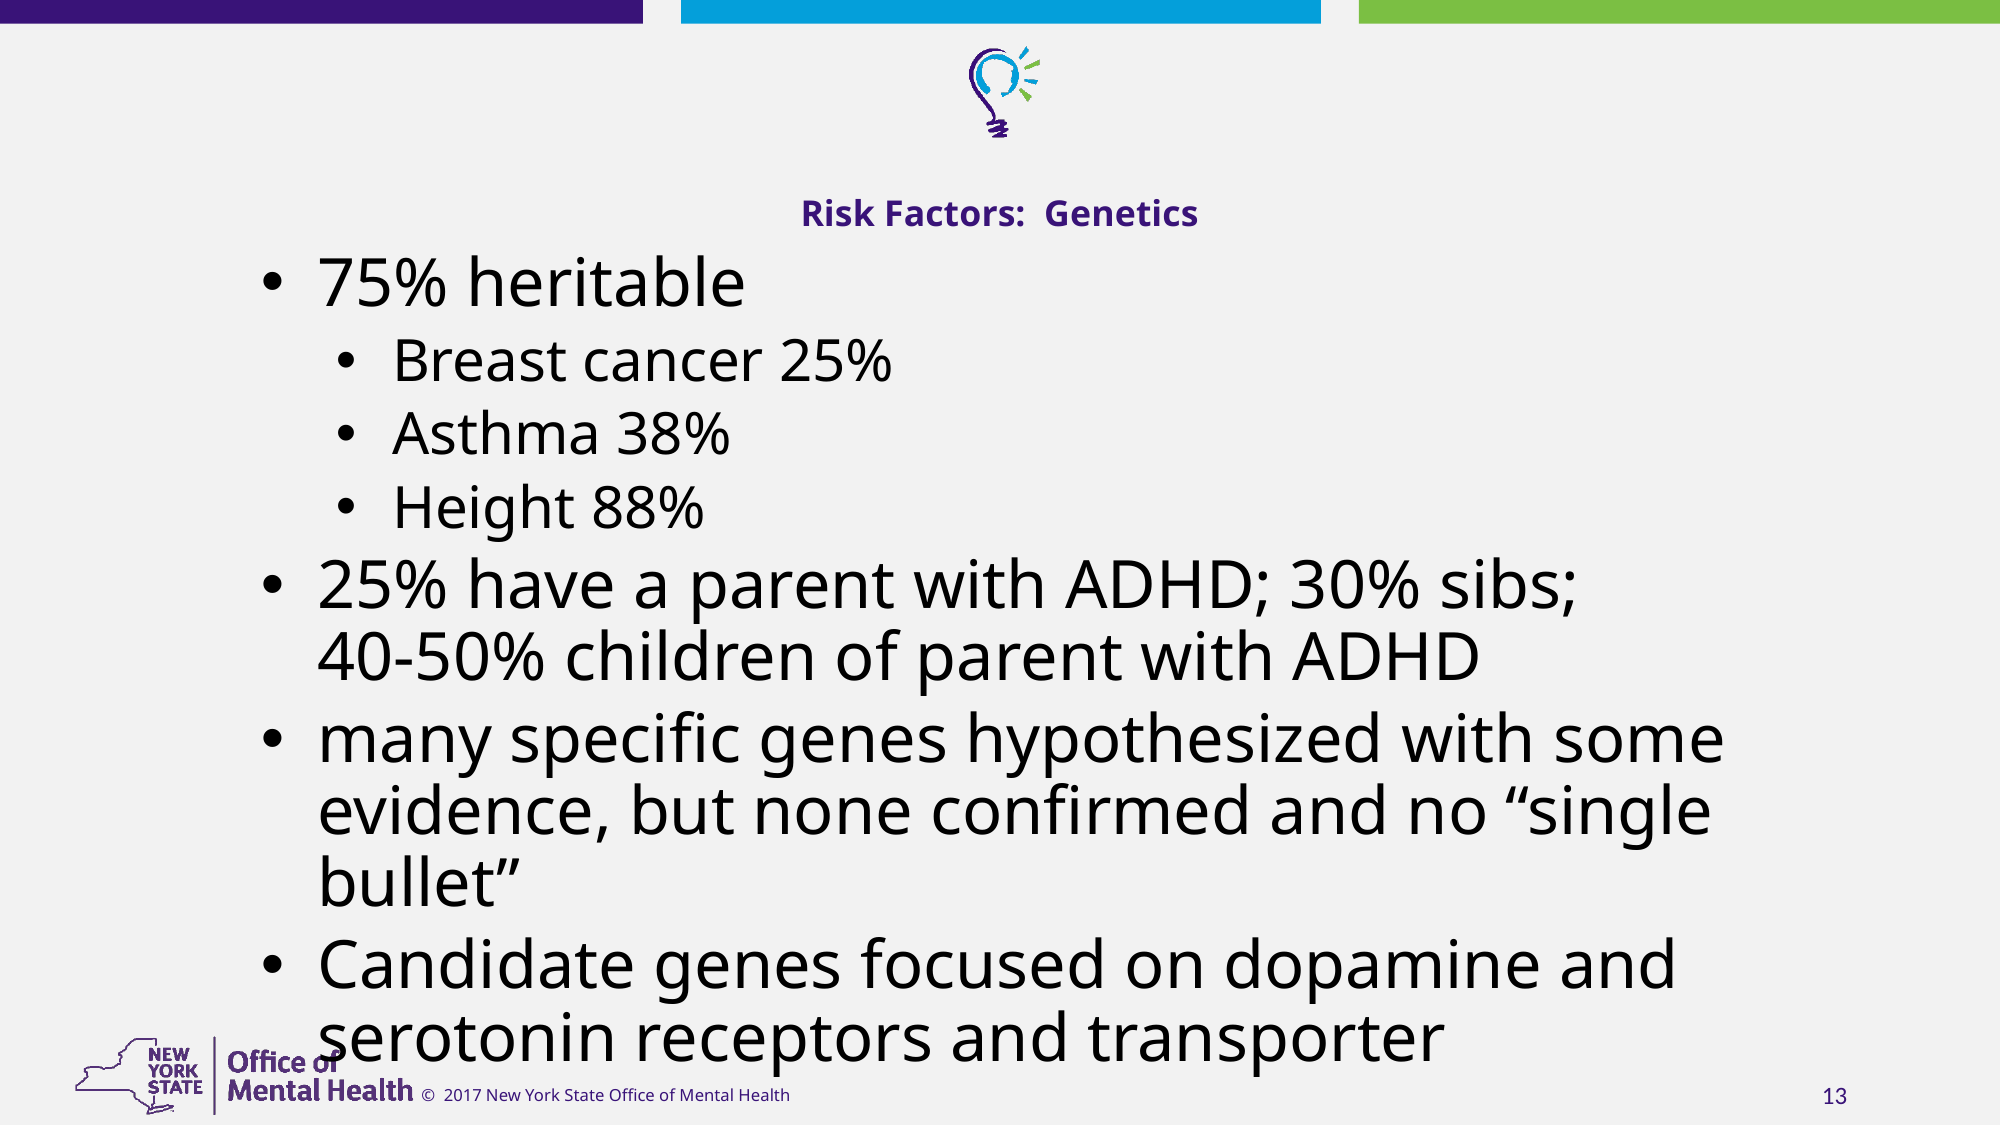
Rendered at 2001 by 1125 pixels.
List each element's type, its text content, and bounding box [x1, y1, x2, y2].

picture [949, 26, 1051, 148]
subtitle 75% heritable Breast cancer 25% Asthma 38% Height 88% 25% have a parent with ADHD; 30% sibs; 40-50% children of parent with ADHD many specific genes hypothesized with some evidence, but none confirmed and no “single bullet” Candidate genes focused on dopamine and serotonin receptors and transporter [170, 241, 1867, 1086]
title Risk Factors: Genetics [362, 148, 1638, 241]
picture [71, 1032, 417, 1119]
